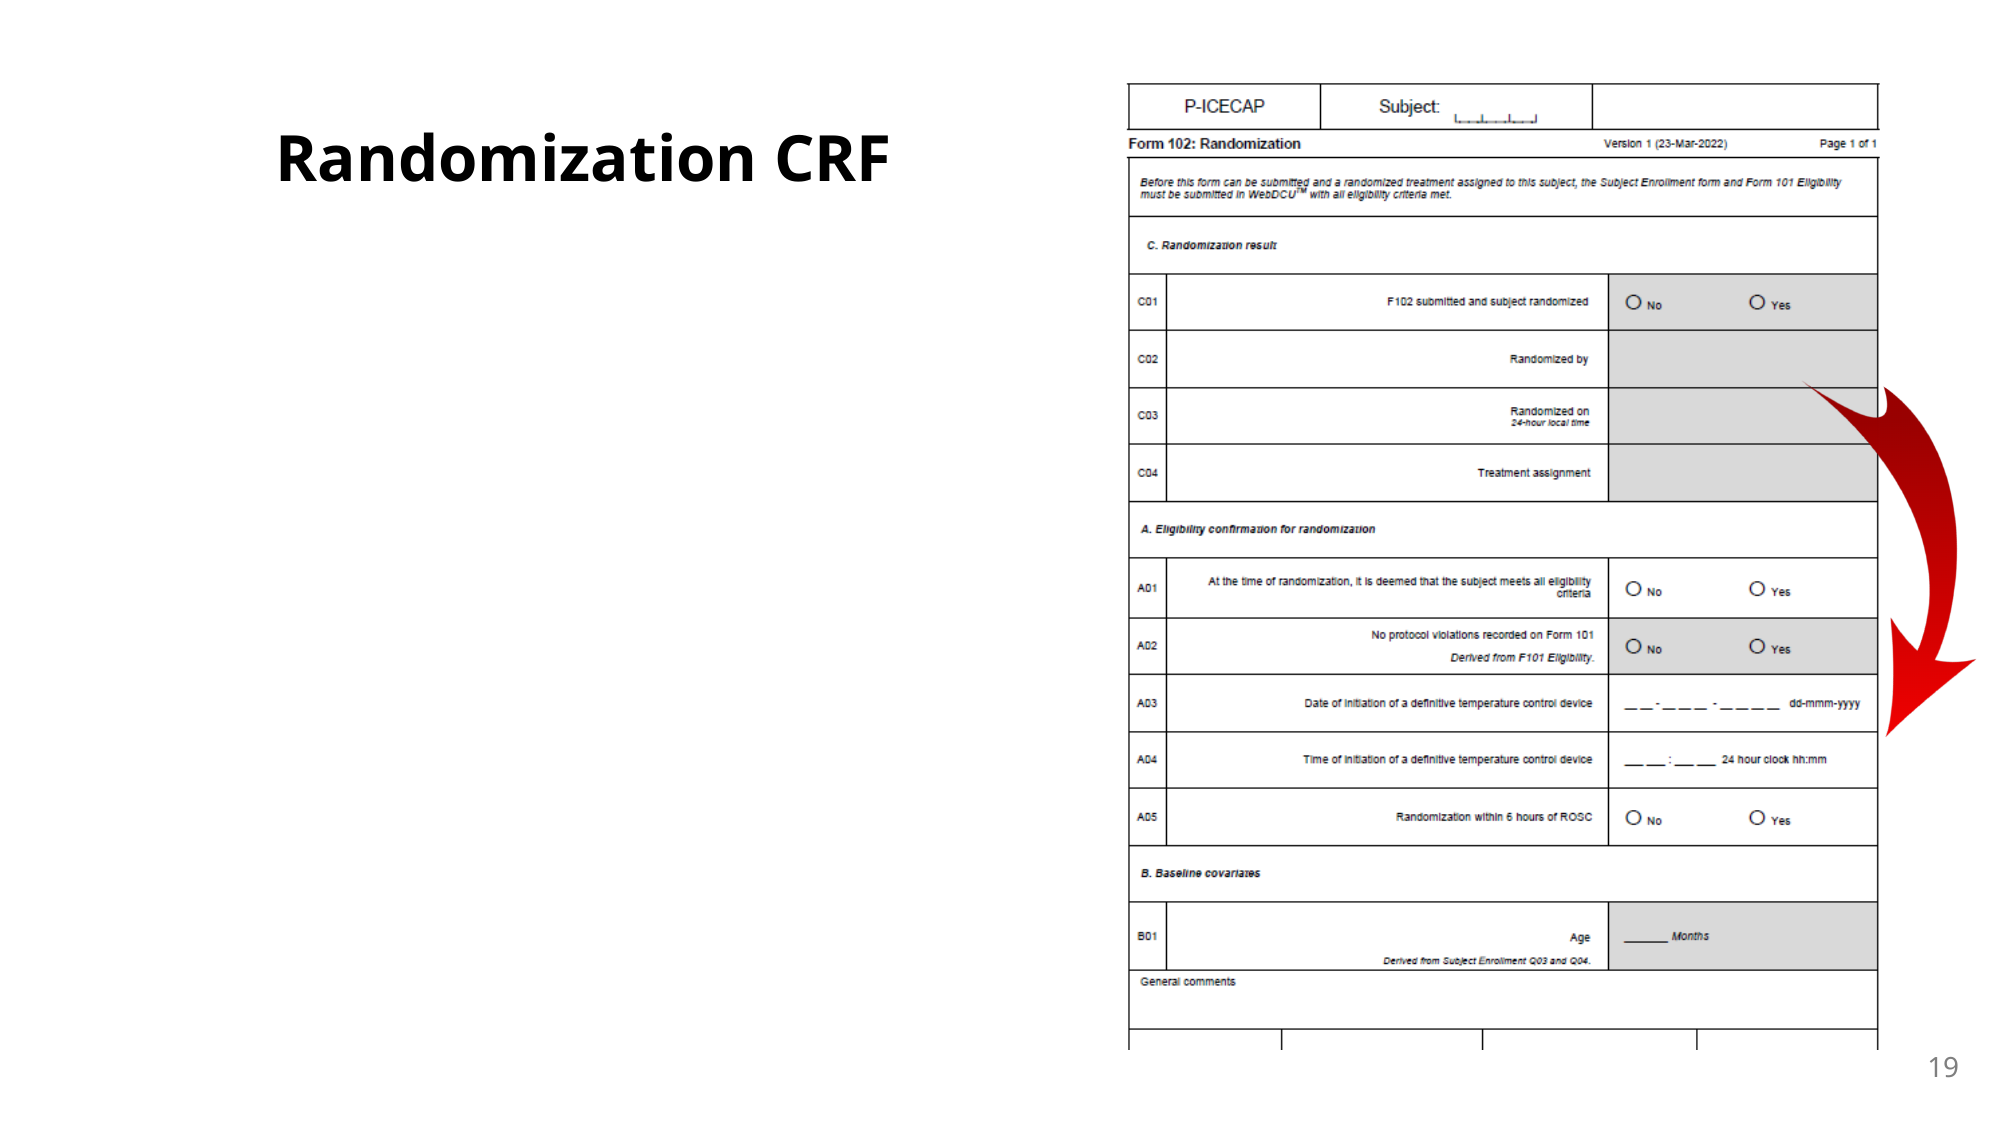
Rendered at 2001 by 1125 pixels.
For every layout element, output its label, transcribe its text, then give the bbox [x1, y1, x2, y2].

picture [1921, 1027, 2001, 1125]
picture [1099, 74, 2000, 1051]
title Randomization CRF [68, 97, 1094, 450]
slide_number 19 [1858, 1025, 1979, 1112]
